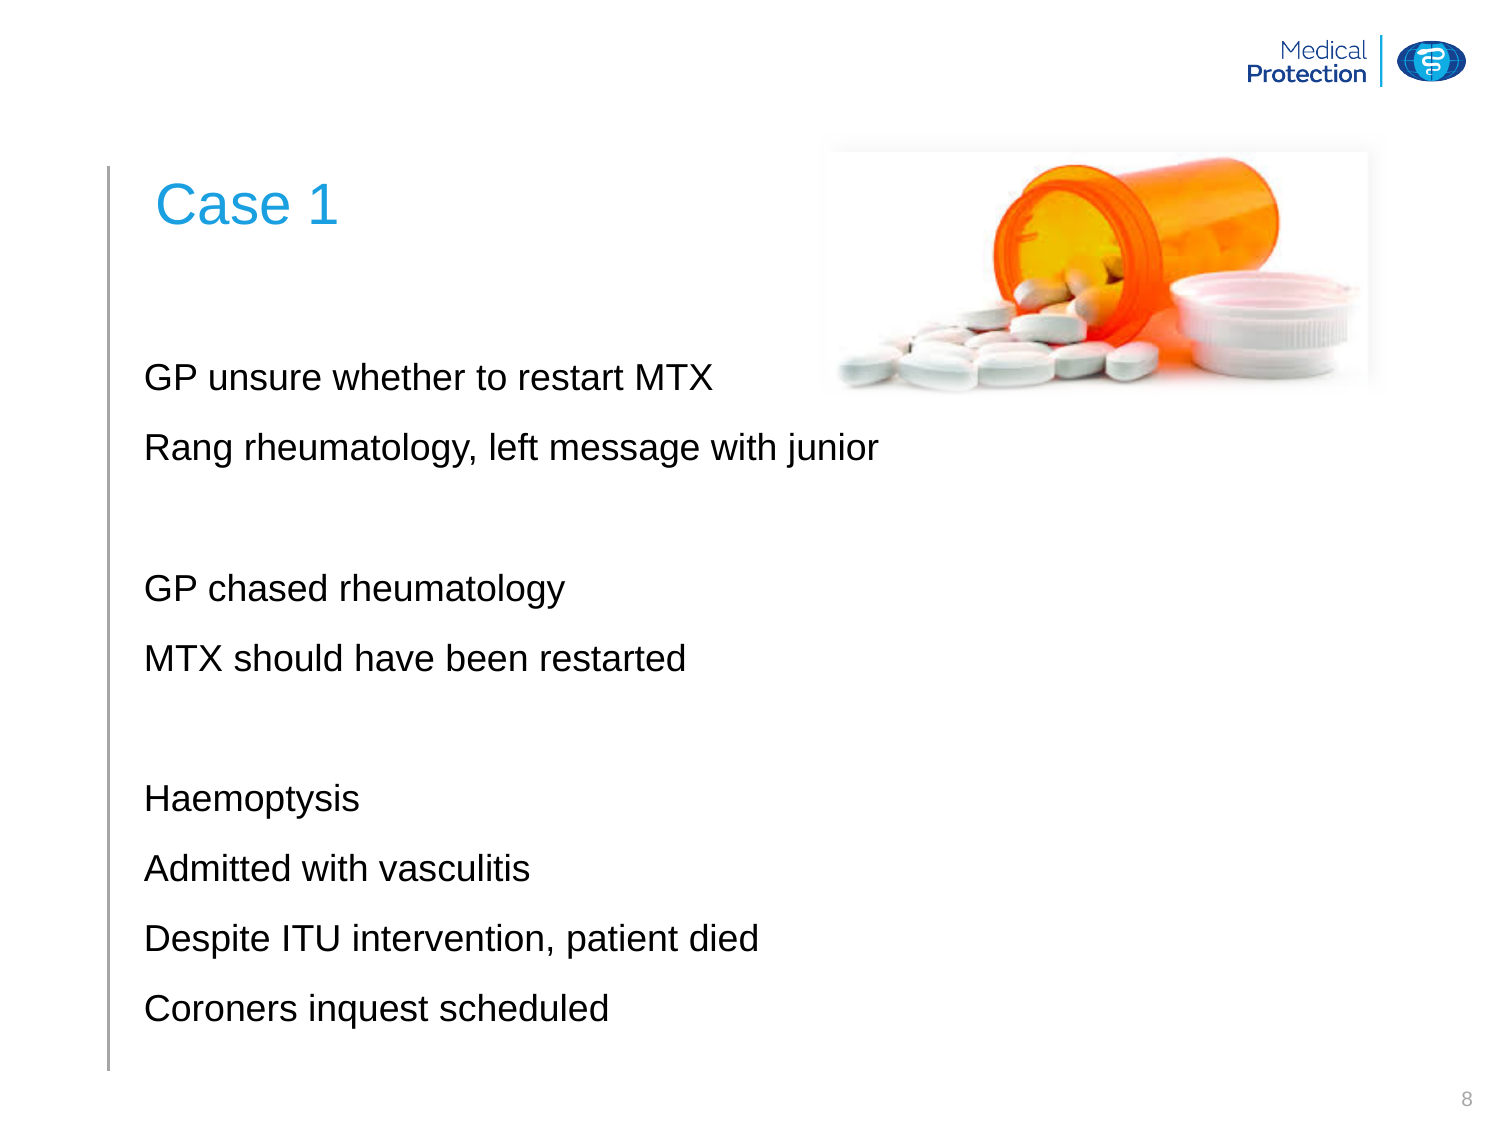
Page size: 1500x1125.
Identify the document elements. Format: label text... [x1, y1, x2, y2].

list GP unsure whether to restart MTX Rang rheumatology, left message with junior GP chased rheumatology MTX should have been restarted Haemoptysis Admitted with vasculitis Despite ITU intervention, patient died Coroners inquest scheduled [108, 353, 1367, 1046]
title Case 1 [108, 166, 813, 266]
picture [1248, 35, 1380, 87]
picture [818, 132, 1389, 398]
slide_number 8 [1409, 1071, 1488, 1125]
picture [1383, 35, 1466, 87]
